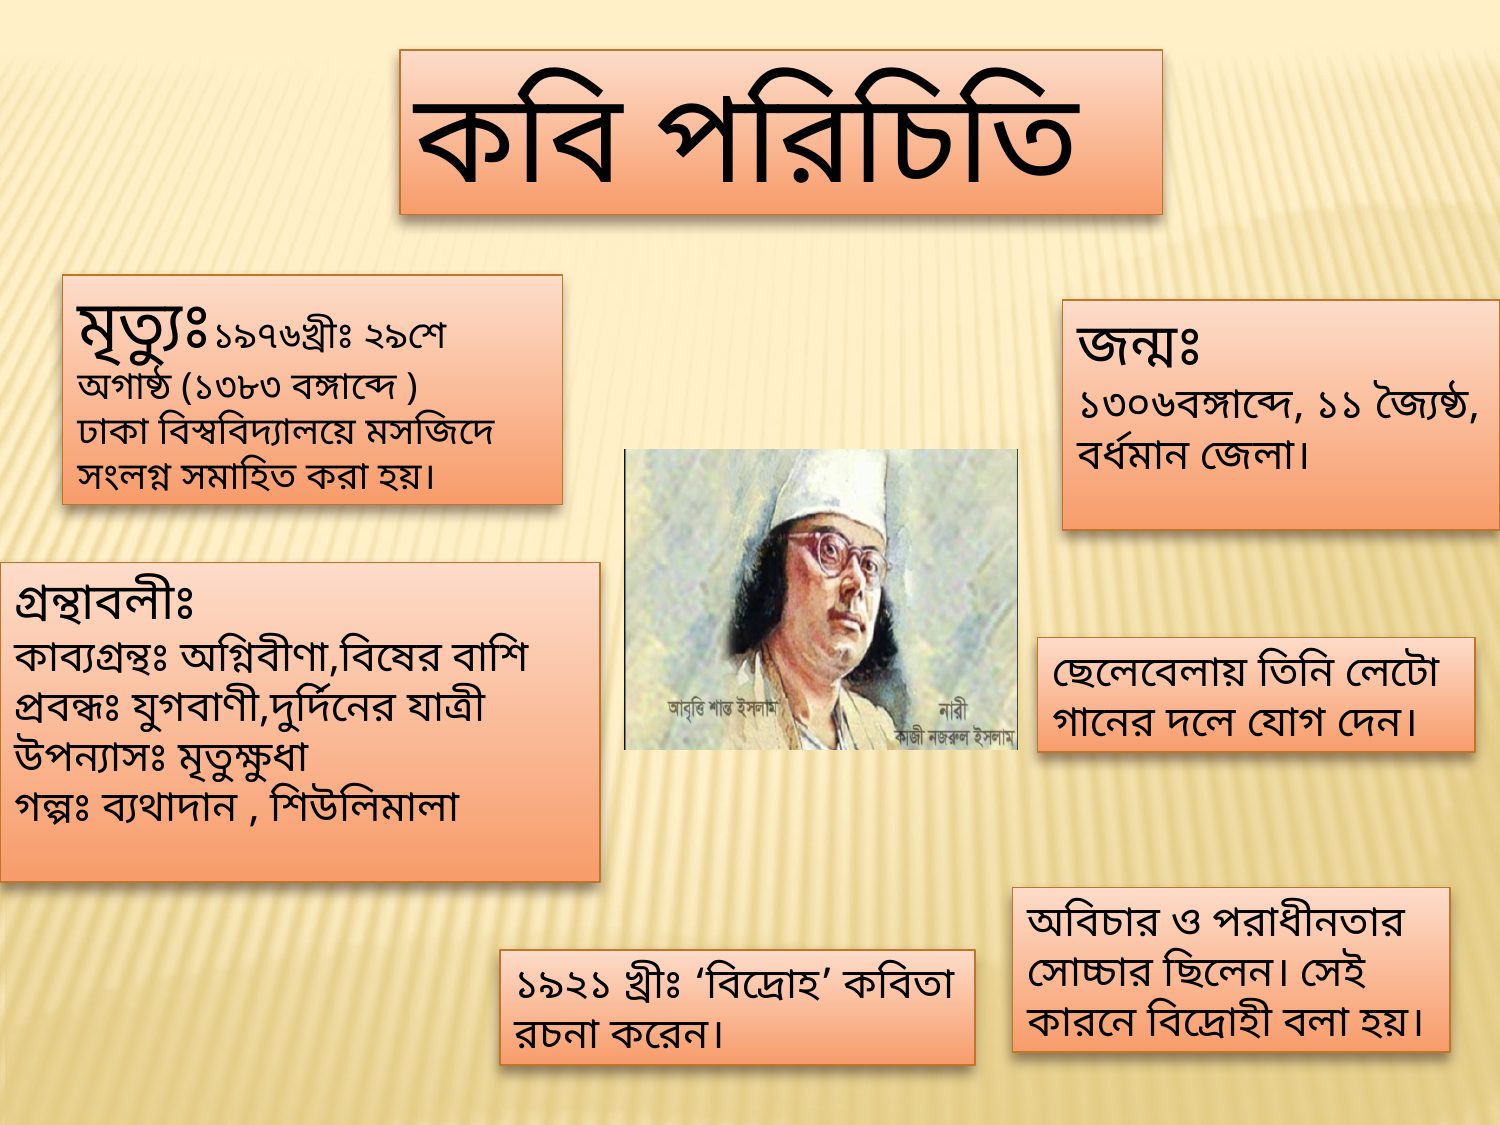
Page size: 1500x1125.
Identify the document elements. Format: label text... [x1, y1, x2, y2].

picture [624, 449, 1018, 751]
text_box অবিচার ও পরাধীনতার সোচ্চার ছিলেন। সেই কারনে বিদ্রোহী বলা হয়। [1012, 887, 1451, 1053]
text_box গ্রন্থাবলীঃ কাব্যগ্রন্থঃ অগ্নিবীণা,বিষের বাশি প্রবন্ধঃ যুগবাণী,দুর্দিনের যাত্রী উপন্যাসঃ মৃতুক্ষুধা গল্পঃ ব্যথাদান , শিউলিমালা [0, 562, 601, 883]
text_box মৃত্যুঃ১৯৭৬খ্রীঃ ২৯শে অগাষ্ঠ (১৩৮৩ বঙ্গাব্দে ) ঢাকা বিস্ববিদ্যালয়ে মসজিদে সংলগ্ন সমাহিত করা হয়। [62, 274, 563, 505]
text_box জন্মঃ ১৩০৬বঙ্গাব্দে, ১১ জ্যৈষ্ঠ, বর্ধমান জেলা। [1062, 299, 1500, 531]
text_box ছেলেবেলায় তিনি লেটো গানের দলে যোগ দেন। [1037, 637, 1476, 753]
text_box কবি পরিচিতি [399, 49, 1163, 215]
text_box ১৯২১ খ্রীঃ ‘বিদ্রোহ’ কবিতা রচনা করেন। [499, 949, 976, 1066]
